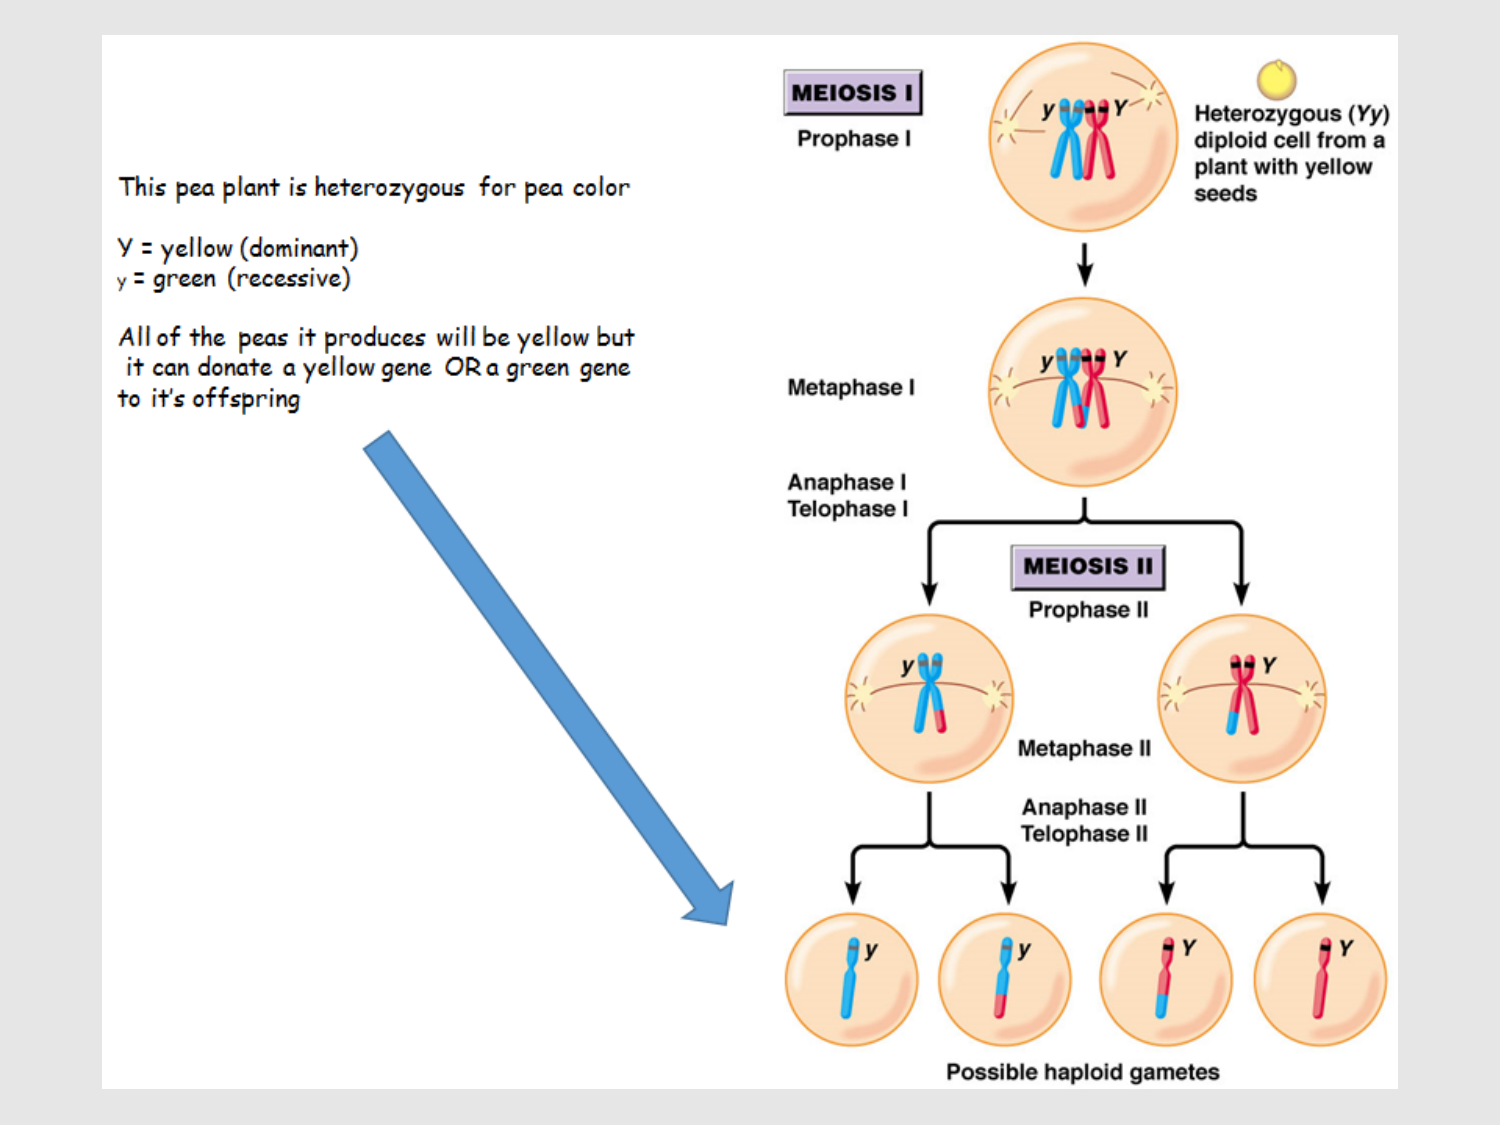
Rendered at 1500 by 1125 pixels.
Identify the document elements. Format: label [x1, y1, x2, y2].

picture [102, 35, 1398, 1090]
